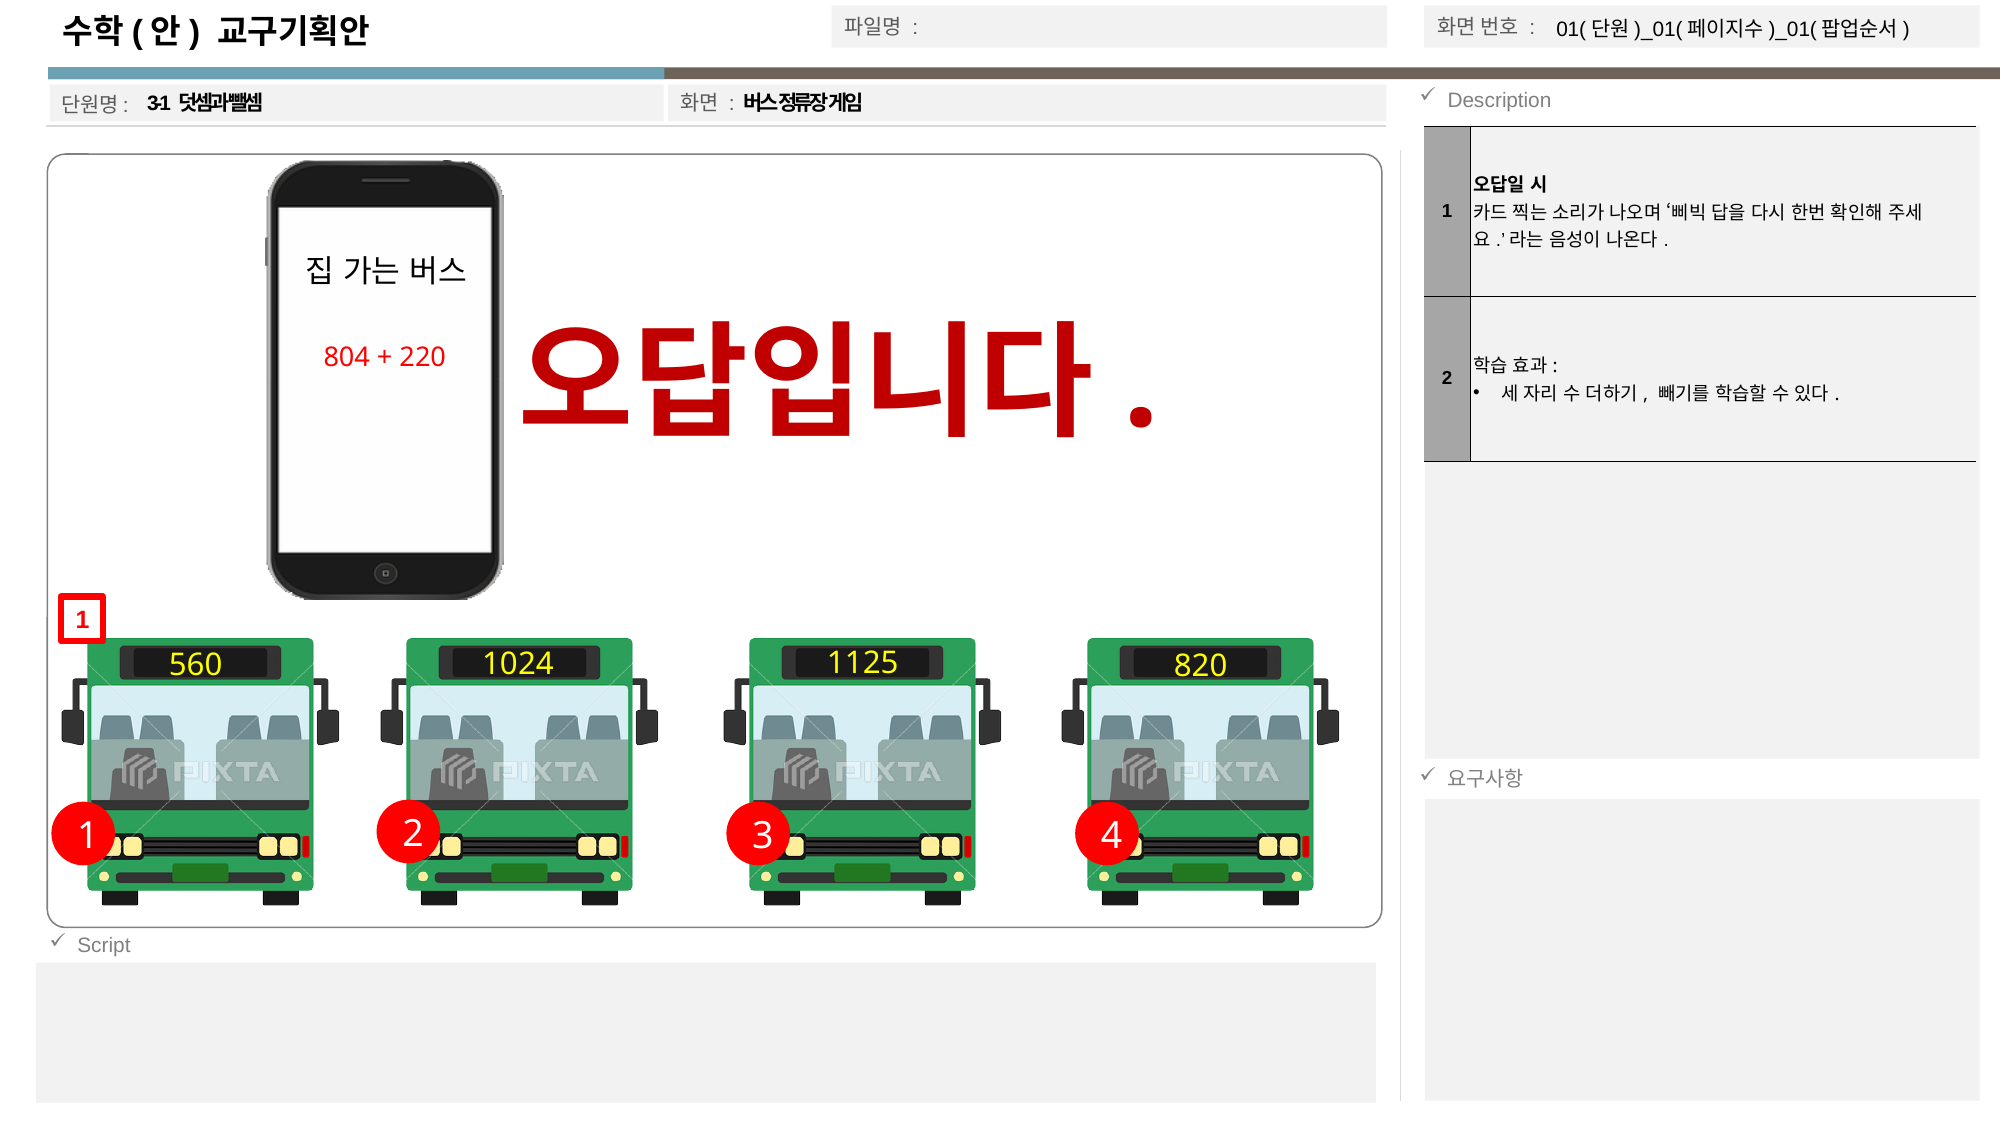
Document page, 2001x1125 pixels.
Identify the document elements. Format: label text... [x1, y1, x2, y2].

text_box 1 [60, 596, 103, 634]
table_cell 학습 효과: 세 자리 수 더하기, 빼기를 학습할 수 있다. [1471, 297, 1976, 461]
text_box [61, 634, 1340, 906]
text_box 오답입니다. [509, 294, 1175, 460]
subtitle 수학(안) 교구기획안 [48, 2, 828, 59]
text_box 버스 정류장 게임 [728, 83, 1385, 122]
table_header 오답일 시 카드 찍는 소리가 나오며 ‘삐빅 답을 다시 한번 확인해 주세요.’라는 음성이 나온다. [1471, 127, 1976, 296]
picture [265, 160, 505, 601]
text_box 01(단원)_01(페이지수)_01(팝업순서) [1541, 9, 1977, 47]
table_cell 2 [1424, 297, 1470, 461]
text_box 3-1 덧셈과 뺄셈 [132, 83, 717, 122]
text_box 1 [51, 817, 56, 850]
table_header 1 [1424, 127, 1470, 296]
